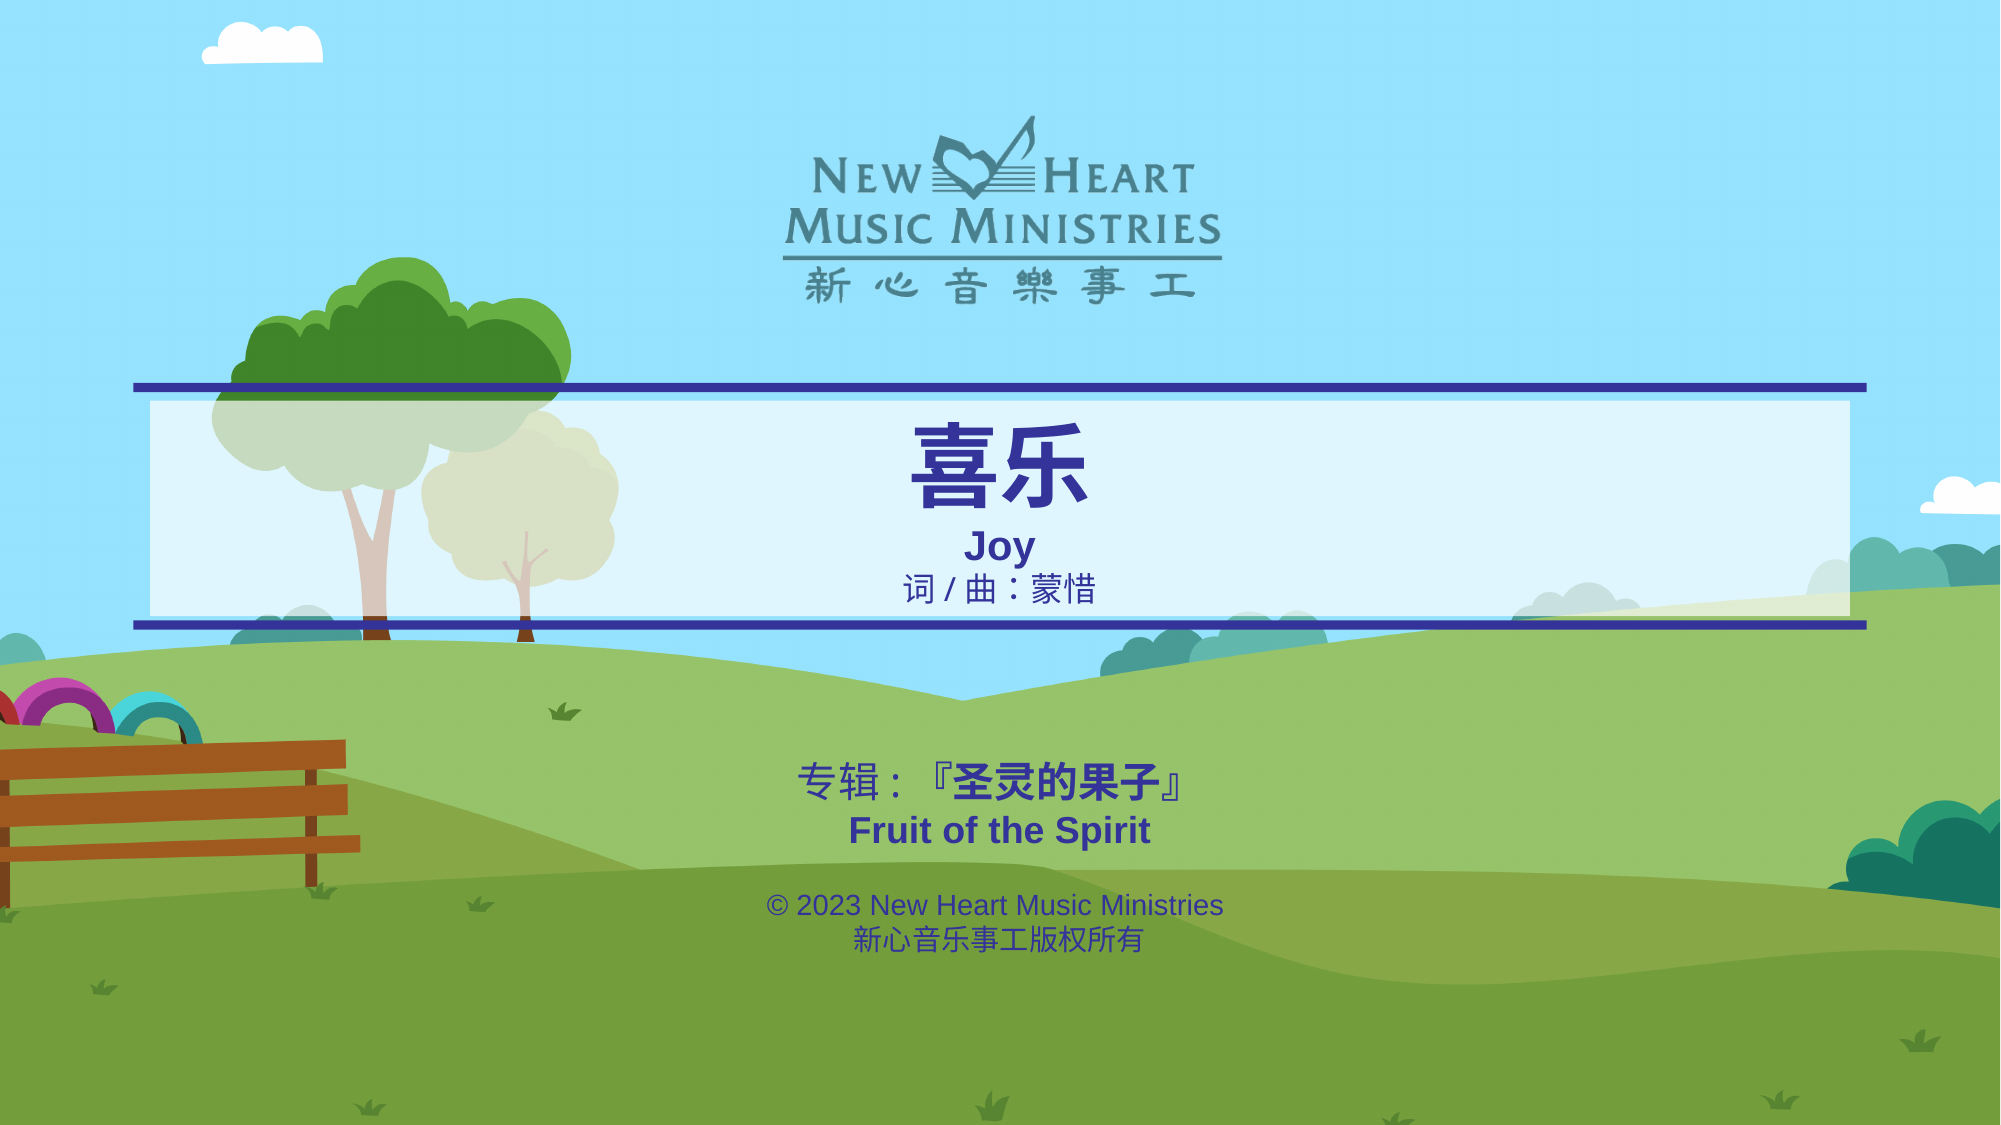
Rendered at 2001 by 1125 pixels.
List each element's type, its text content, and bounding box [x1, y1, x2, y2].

subtitle 专辑:『圣灵的果子』 Fruit of the Spirit © 2023 New Heart Music Ministries 新心音乐事工版权所有 [452, 711, 1548, 1000]
picture [0, 0, 2001, 1125]
title 喜乐 Joy 词/曲：蒙惜 [150, 400, 1850, 617]
